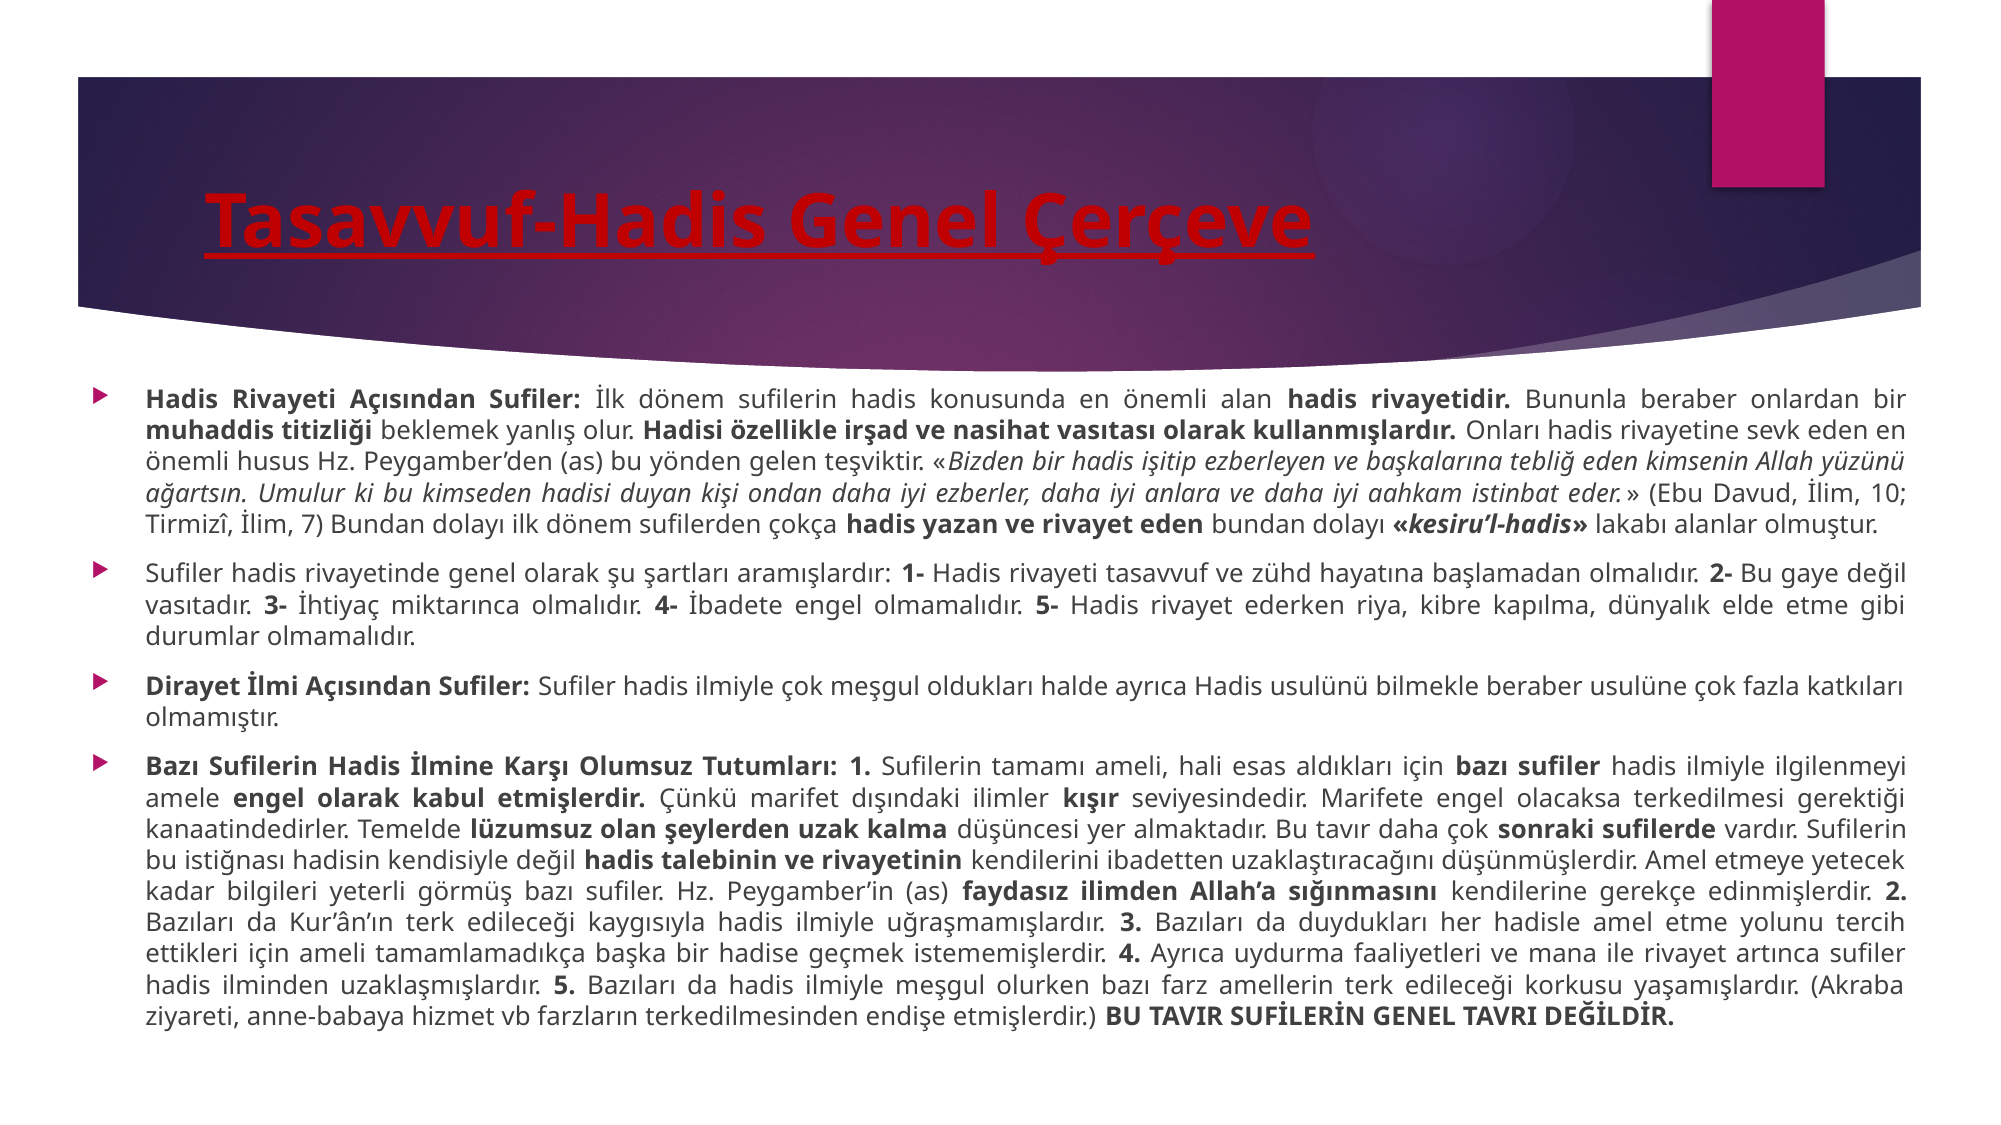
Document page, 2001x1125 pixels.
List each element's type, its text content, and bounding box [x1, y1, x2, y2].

list Hadis Rivayeti Açısından Sufiler: İlk dönem sufilerin hadis konusunda en önemli alan hadis rivayetidir. Bununla beraber onlardan bir muhaddis titizliği beklemek yanlış olur. Hadisi özellikle irşad ve nasihat vasıtası olarak kullanmışlardır. Onları hadis rivayetine sevk eden en önemli husus Hz. Peygamber’den (as) bu yönden gelen teşviktir. «Bizden bir hadis işitip ezberleyen ve başkalarına tebliğ eden kimsenin Allah yüzünü ağartsın. Umulur ki bu kimseden hadisi duyan kişi ondan daha iyi ezberler, daha iyi anlara ve daha iyi aahkam istinbat eder.» (Ebu Davud, İlim, 10; Tirmizî, İlim, 7) Bundan dolayı ilk dönem sufilerden çokça hadis yazan ve rivayet eden bundan dolayı «kesiru’l-hadis» lakabı alanlar olmuştur. Sufiler hadis rivayetinde genel olarak şu şartları aramışlardır: 1- Hadis rivayeti tasavvuf ve zühd hayatına başlamadan olmalıdır. 2- Bu gaye değil vasıtadır. 3- İhtiyaç miktarınca olmalıdır. 4- İbadete engel olmamalıdır. 5- Hadis rivayet ederken riya, kibre kapılma, dünyalık elde etme gibi durumlar olmamalıdır. Dirayet İlmi Açısından Sufiler: Sufiler hadis ilmiyle çok meşgul oldukları halde ayrıca Hadis usulünü bilmekle beraber usulüne çok fazla katkıları olmamıştır. Bazı Sufilerin Hadis İlmine Karşı Olumsuz Tutumları: 1. Sufilerin tamamı ameli, hali esas aldıkları için bazı sufiler hadis ilmiyle ilgilenmeyi amele engel olarak kabul etmişlerdir. Çünkü marifet dışındaki ilimler kışır seviyesindedir. Marifete engel olacaksa terkedilmesi gerektiği kanaatindedirler. Temelde lüzumsuz olan şeylerden uzak kalma düşüncesi yer almaktadır. Bu tavır daha çok sonraki sufilerde vardır. Sufilerin bu istiğnası hadisin kendisiyle değil hadis talebinin ve rivayetinin kendilerini ibadetten uzaklaştıracağını düşünmüşlerdir. Amel etmeye yetecek kadar bilgileri yeterli görmüş bazı sufiler. Hz. Peygamber’in (as) faydasız ilimden Allah’a sığınmasını kendilerine gerekçe edinmişlerdir. 2. Bazıları da Kur’ân’ın terk edileceği kaygısıyla hadis ilmiyle uğraşmamışlardır. 3. Bazıları da duydukları her hadisle amel etme yolunu tercih ettikleri için ameli tamamlamadıkça başka bir hadise geçmek istememişlerdir. 4. Ayrıca uydurma faaliyetleri ve mana ile rivayet artınca sufiler hadis ilminden uzaklaşmışlardır. 5. Bazıları da hadis ilmiyle meşgul olurken bazı farz amellerin terk edileceği korkusu yaşamışlardır. (Akraba ziyareti, anne-babaya hizmet vb farzların terkedilmesinden endişe etmişlerdir.) BU TAVIR SUFİLERİN GENEL TAVRI DEĞİLDİR. [76, 375, 1923, 1102]
title Tasavvuf-Hadis Genel Çerçeve [189, 159, 1627, 276]
